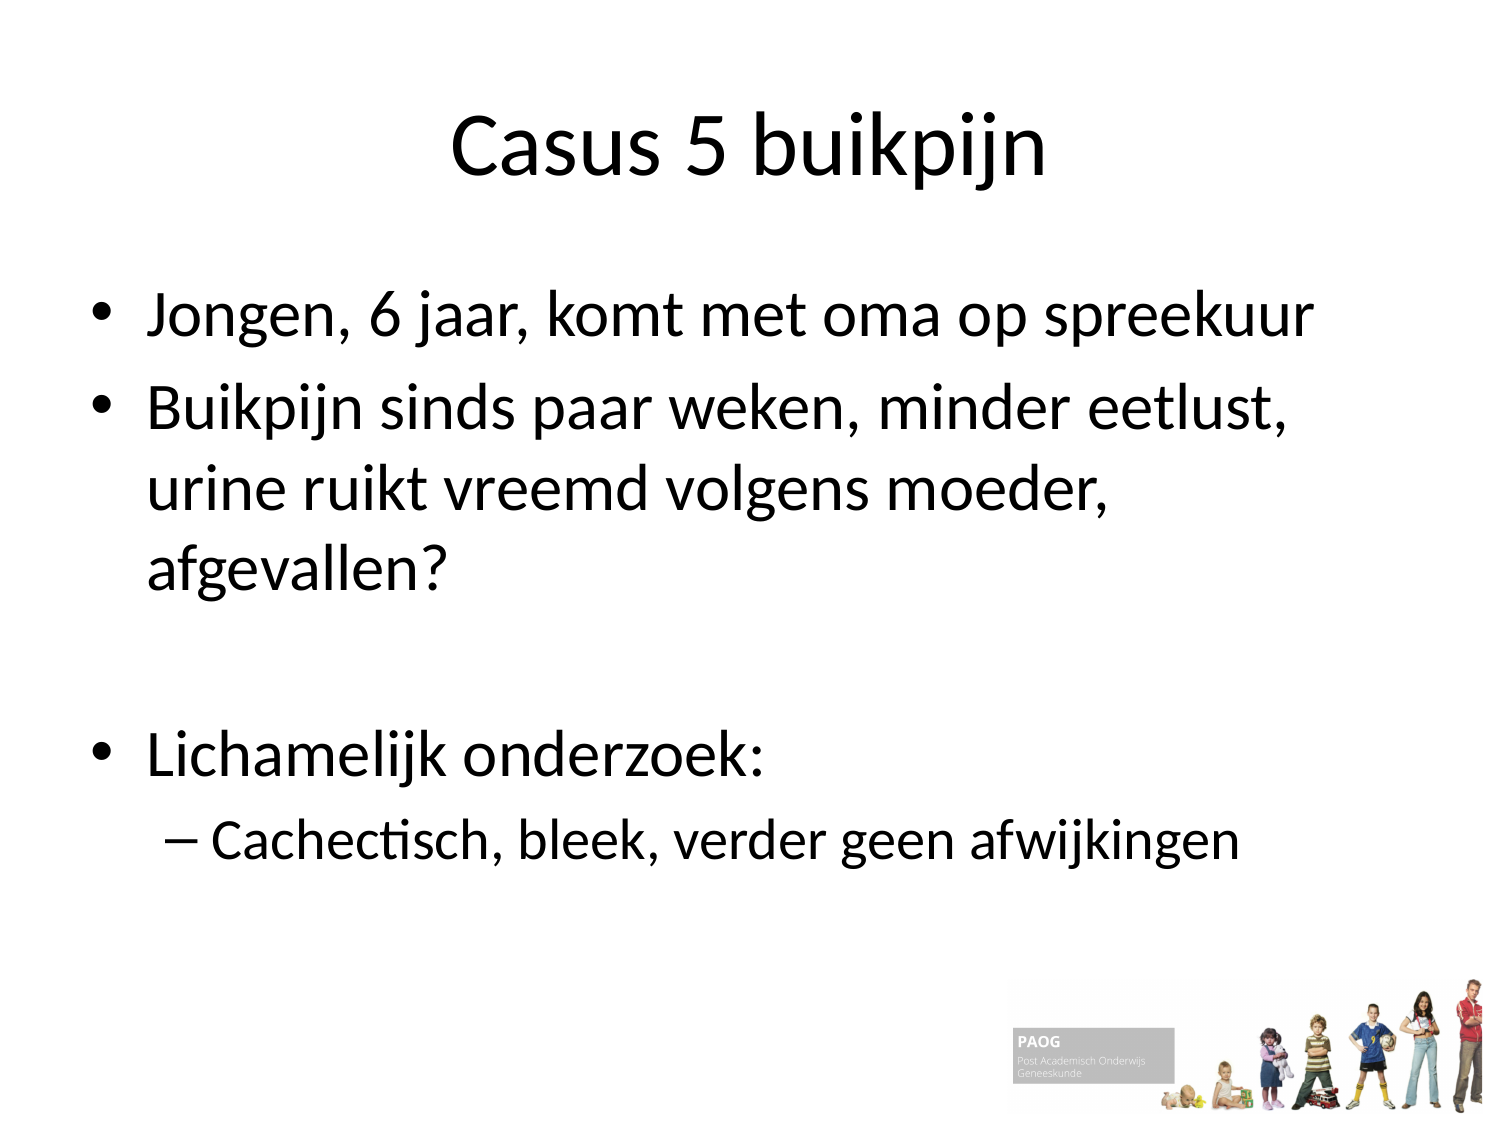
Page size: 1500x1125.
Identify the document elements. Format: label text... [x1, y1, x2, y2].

picture [1007, 978, 1483, 1114]
list Jongen, 6 jaar, komt met oma op spreekuur Buikpijn sinds paar weken, minder eetlust, urine ruikt vreemd volgens moeder, afgevallen? Lichamelijk onderzoek: Cachectisch, bleek, verder geen afwijkingen [75, 262, 1425, 1005]
title Casus 5 buikpijn [75, 45, 1425, 233]
